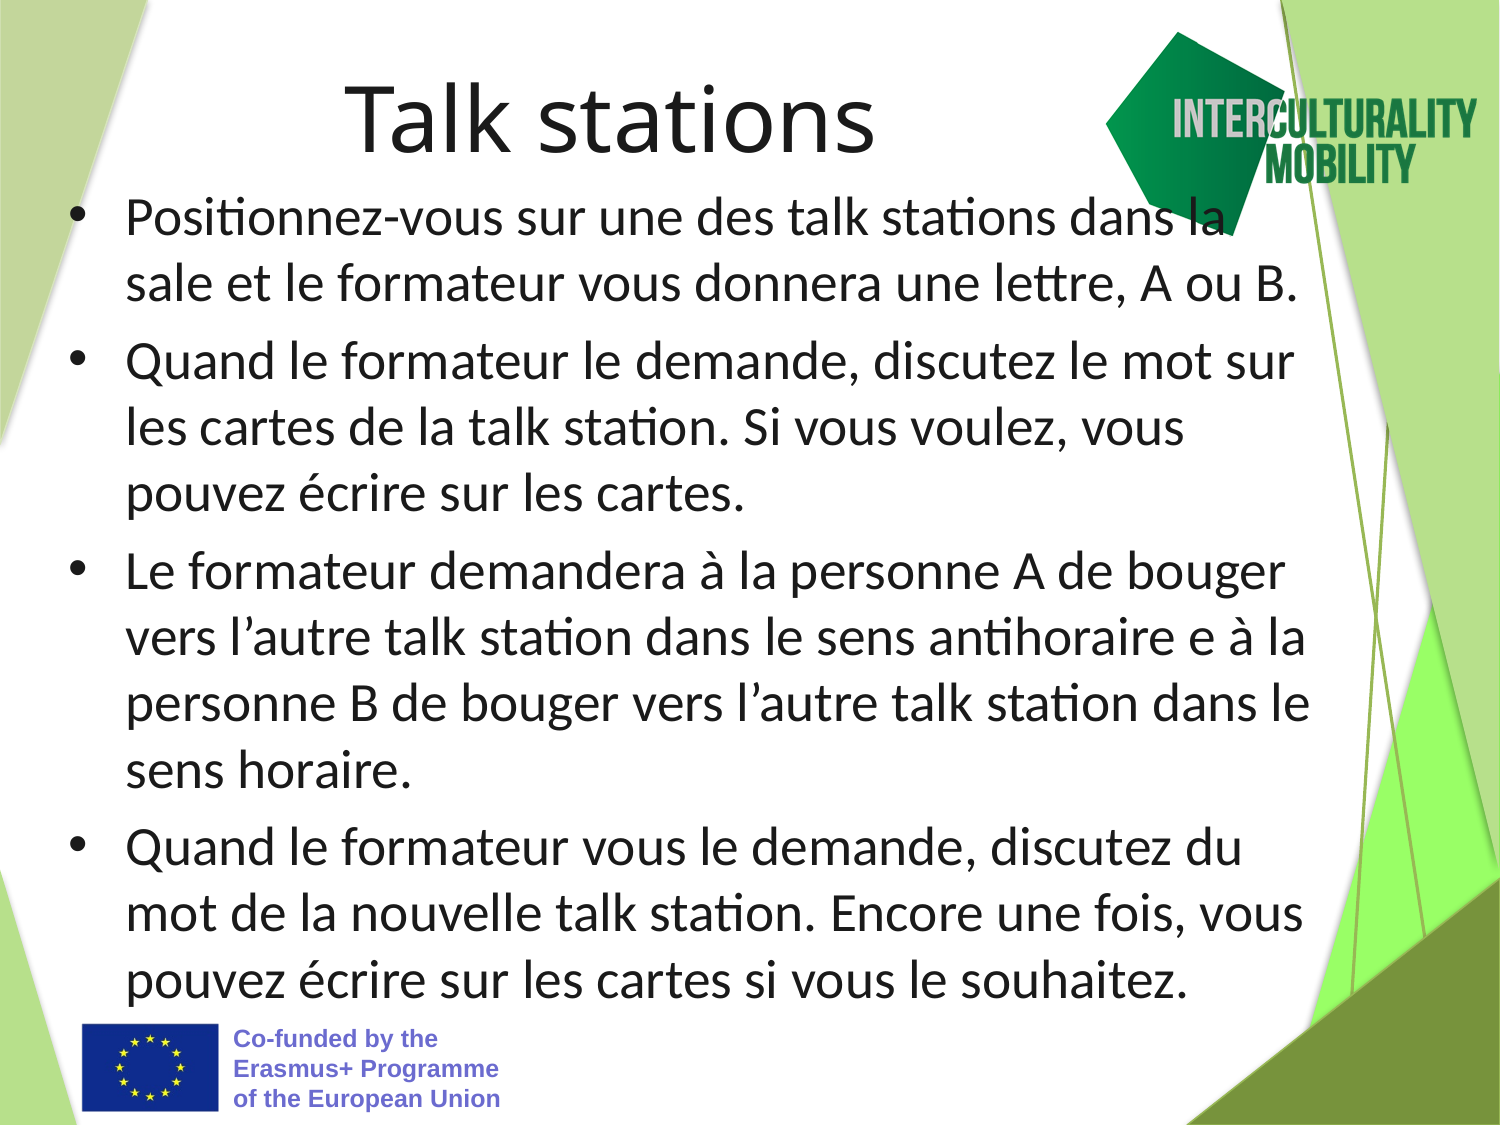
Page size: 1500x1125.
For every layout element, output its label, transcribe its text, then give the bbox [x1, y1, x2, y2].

picture [238, 1096, 243, 1105]
list Positionnez-vous sur une des talk stations dans la sale et le formateur vous donnera une lettre, A ou B. Quand le formateur le demande, discutez le mot sur les cartes de la talk station. Si vous voulez, vous pouvez écrire sur les cartes. Le formateur demandera à la personne A de bouger vers l’autre talk station dans le sens antihoraire e à la personne B de bouger vers l’autre talk station dans le sens horaire. Quand le formateur vous le demande, discutez du mot de la nouvelle talk station. Encore une fois, vous pouvez écrire sur les cartes si vous le souhaitez. [53, 172, 1329, 1047]
picture [1223, 30, 1477, 237]
picture [54, 1047, 243, 1125]
title Talk stations [0, 0, 1223, 233]
